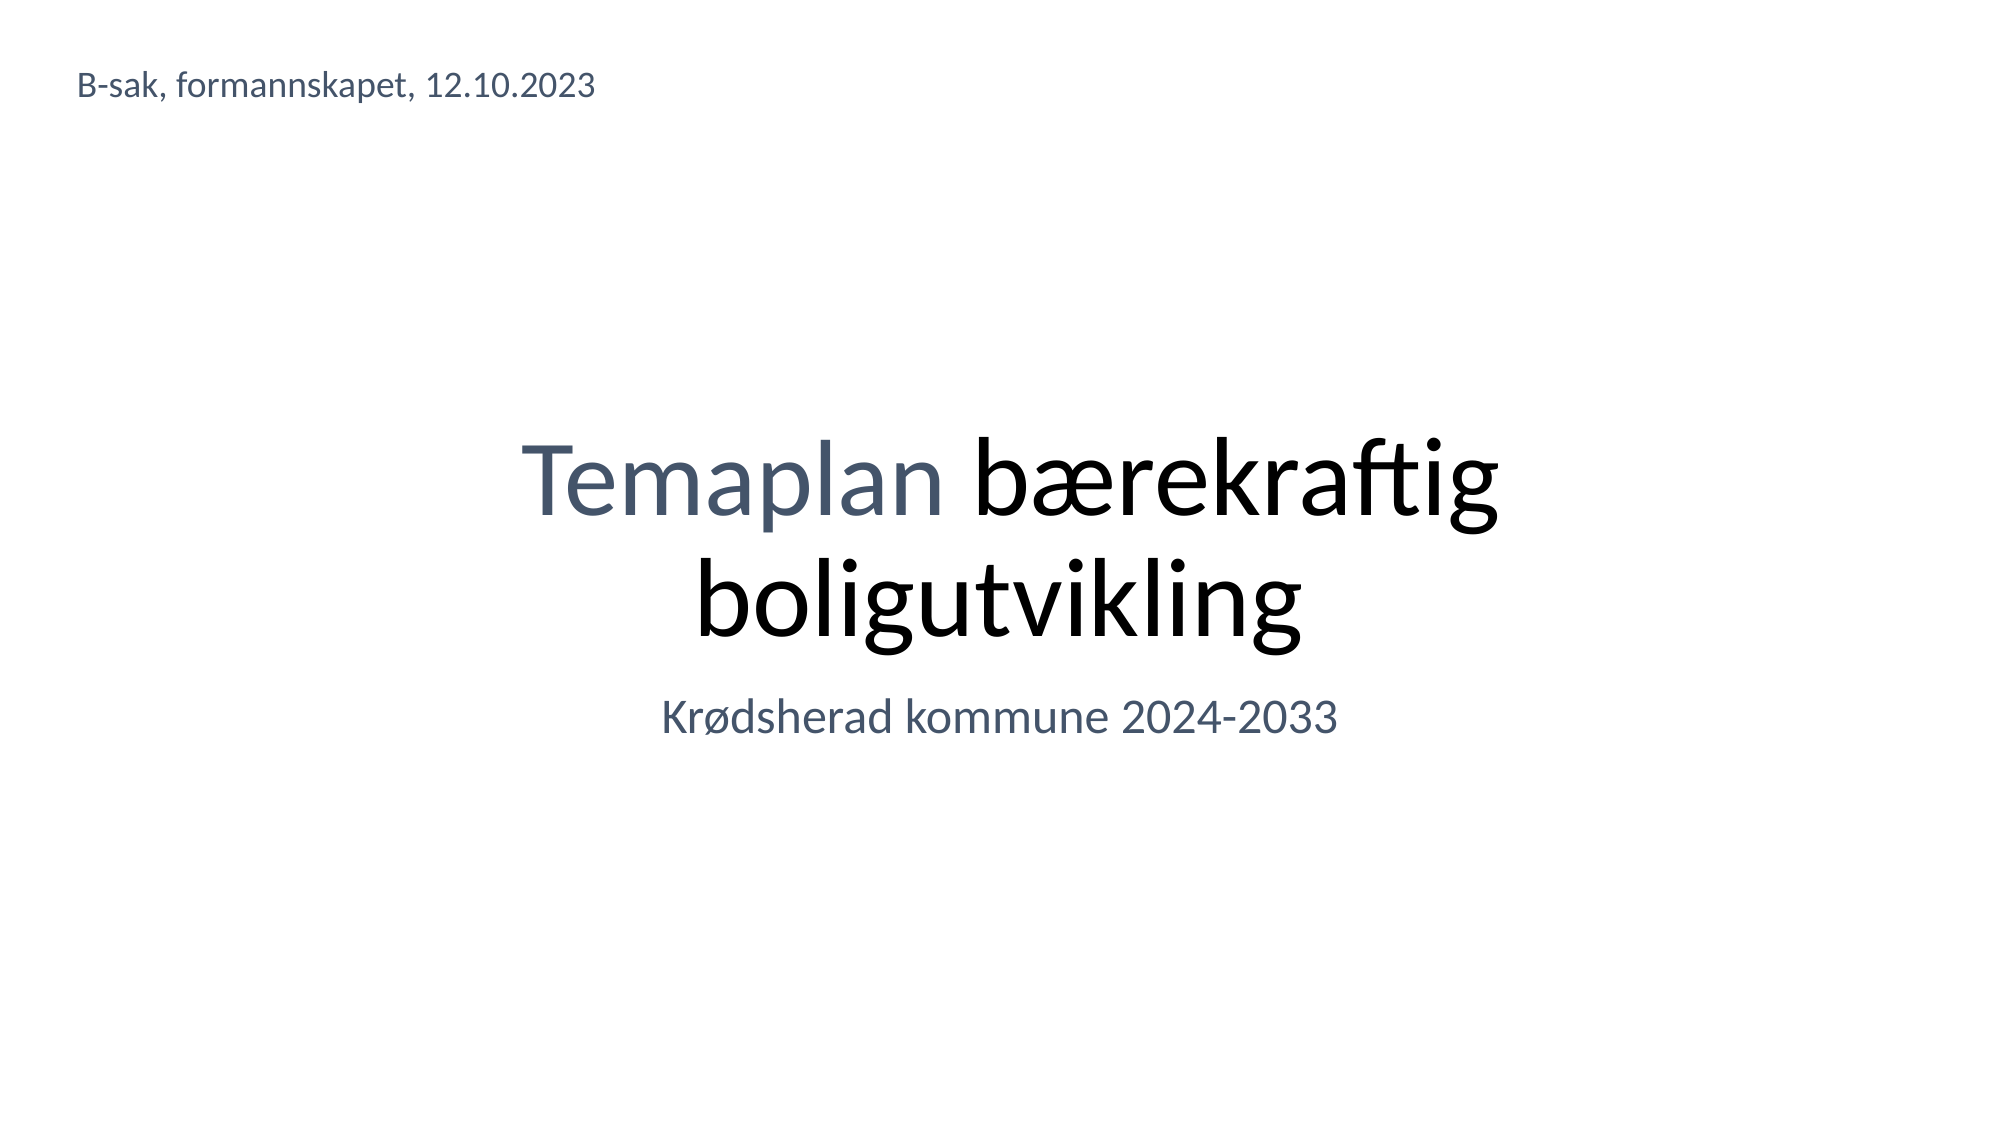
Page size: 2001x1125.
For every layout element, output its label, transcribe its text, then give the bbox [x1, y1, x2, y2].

title Temaplan bærekraftig boligutvikling [436, 289, 1585, 669]
subtitle Krødsherad kommune 2024-2033 [527, 683, 1473, 796]
text_box B-sak, formannskapet, 12.10.2023 [62, 52, 1063, 112]
